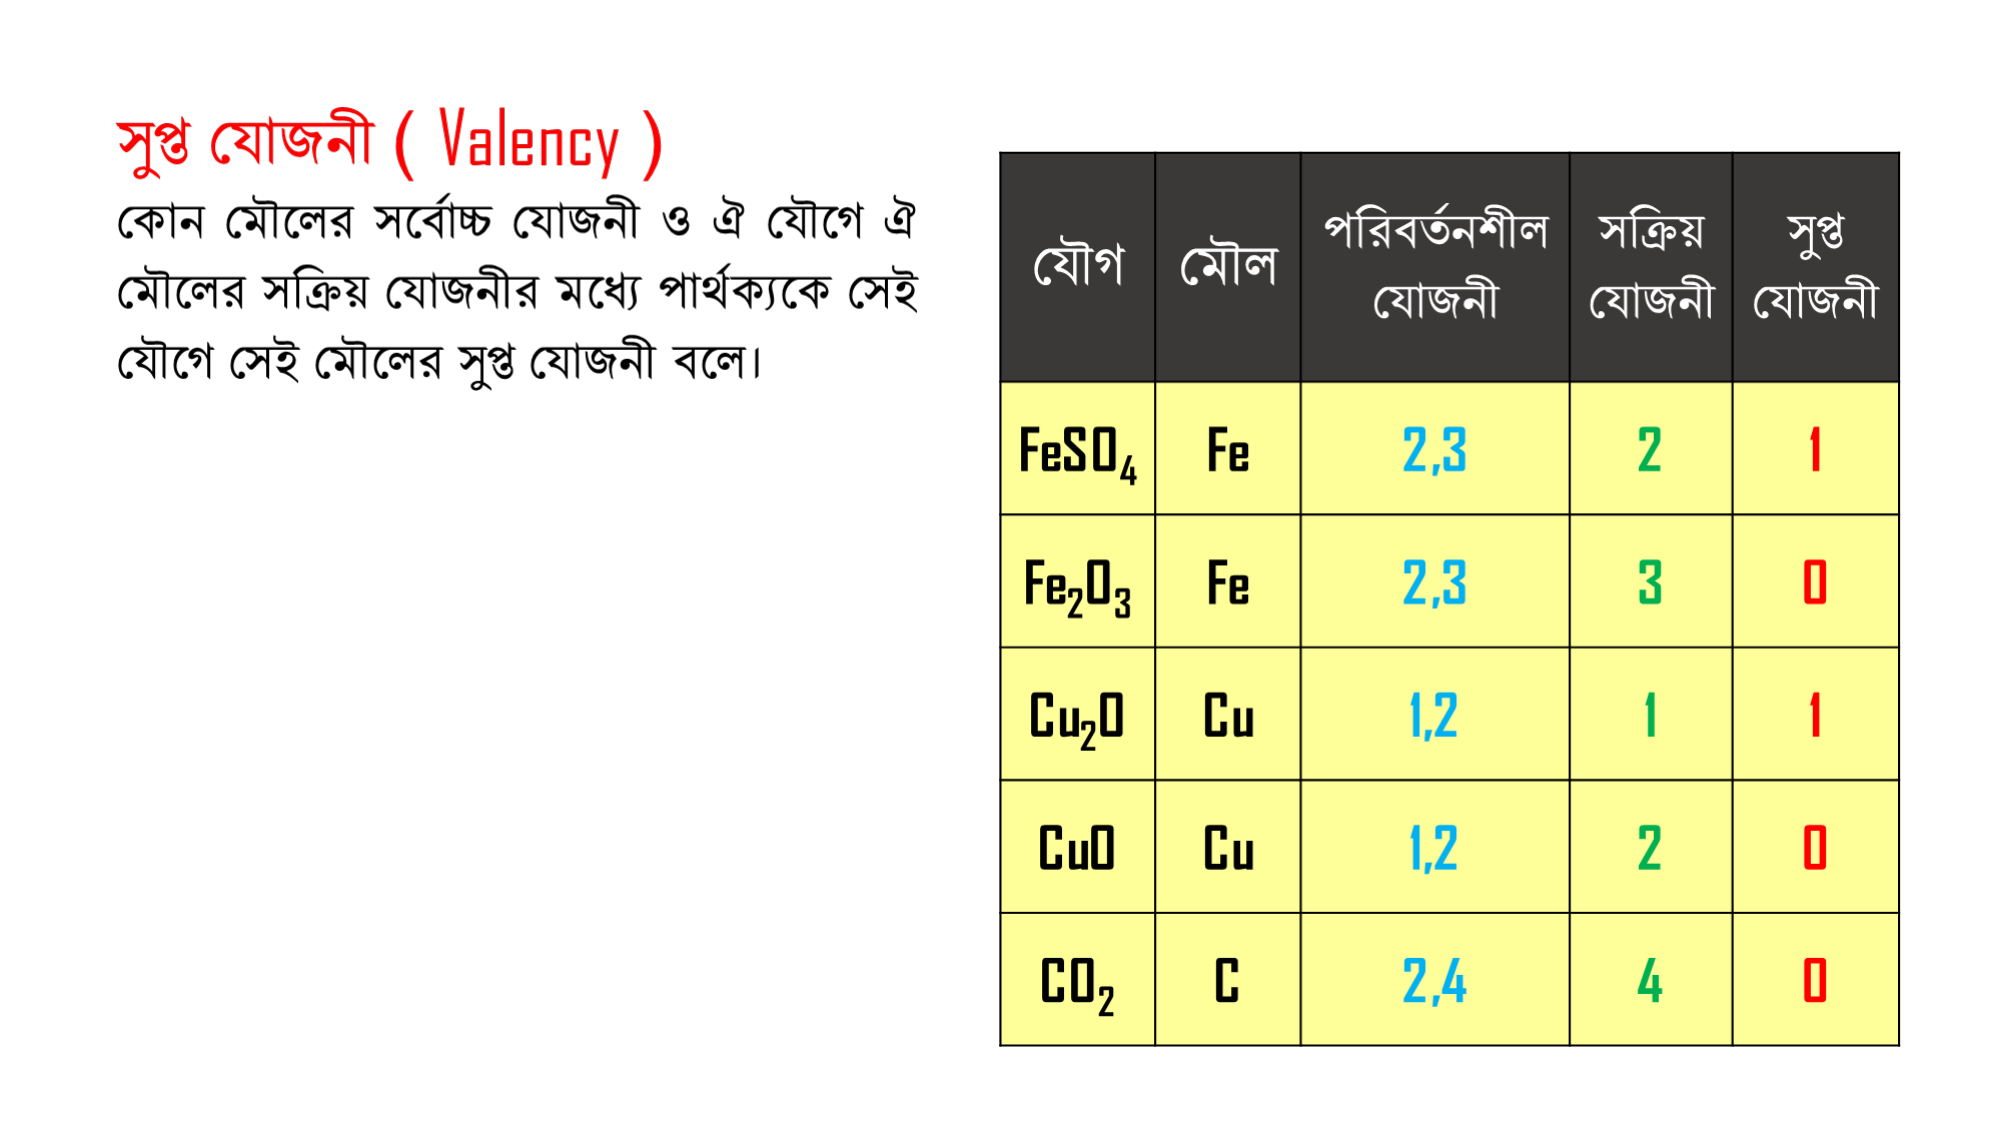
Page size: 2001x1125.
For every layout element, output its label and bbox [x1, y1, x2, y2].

picture [999, 151, 1903, 1050]
picture [70, 68, 968, 434]
